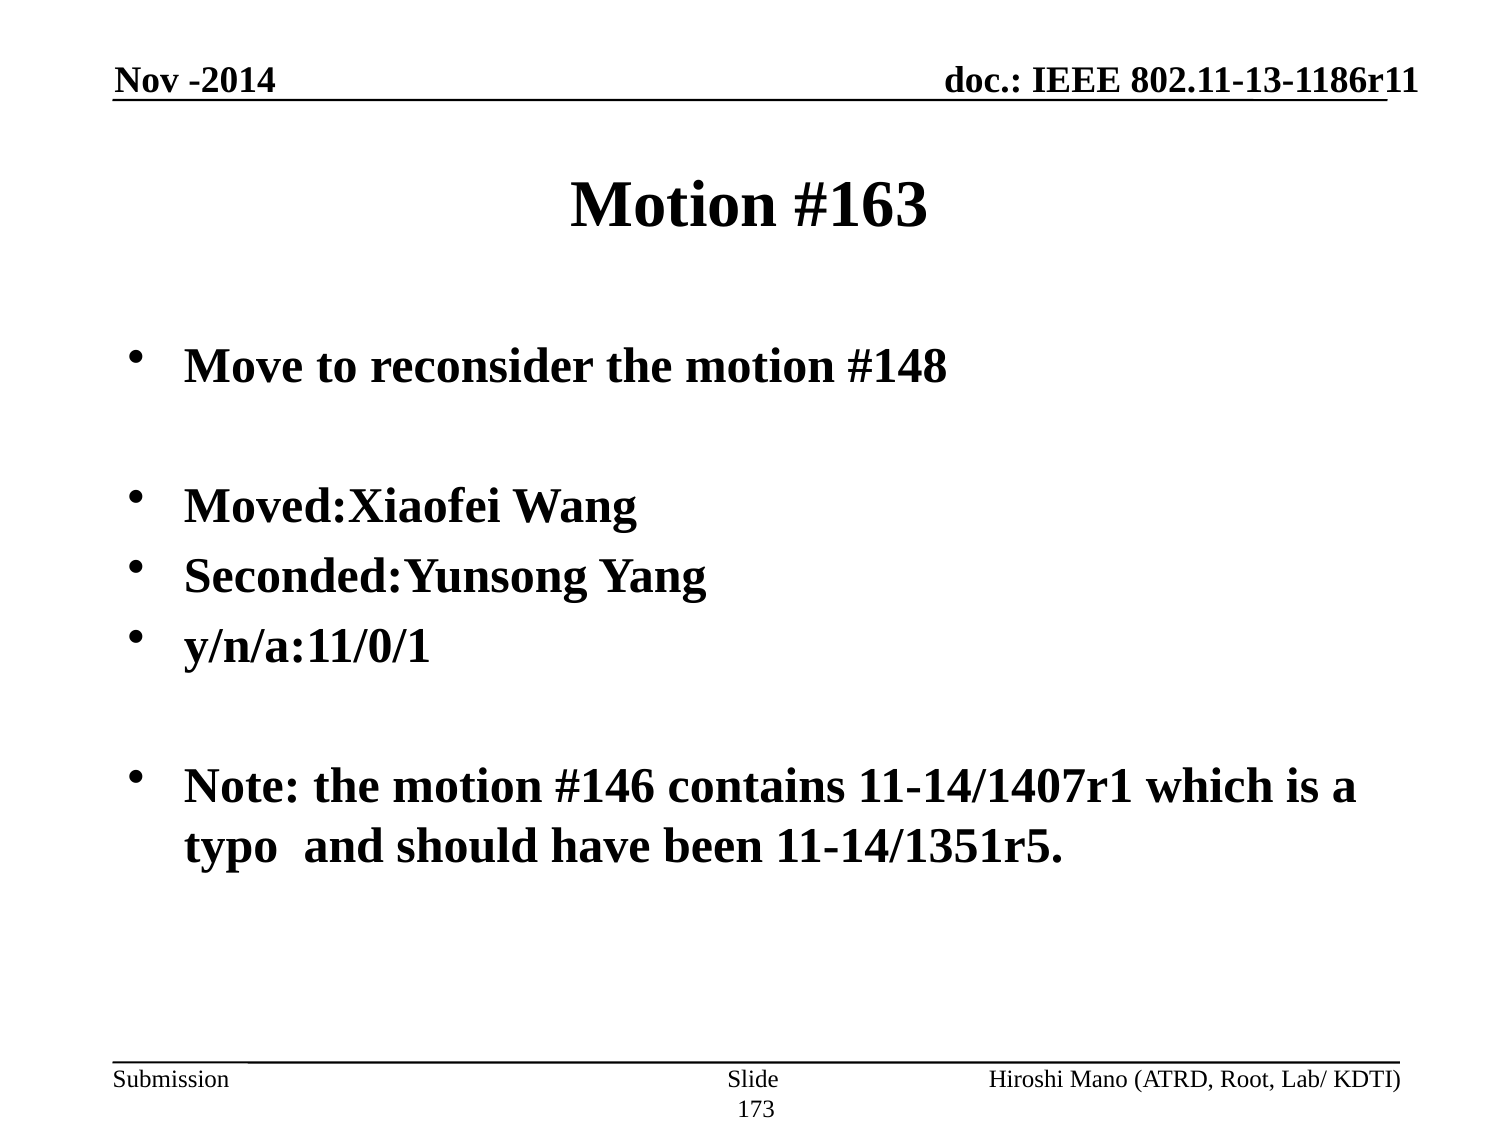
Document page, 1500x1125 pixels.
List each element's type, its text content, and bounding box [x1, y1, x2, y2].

slide_number Slide 173 [712, 1061, 800, 1093]
slide_number Nov -2014 [114, 54, 280, 101]
list Move to reconsider the motion #148 Moved:Xiaofei Wang Seconded:Yunsong Yang y/n/a:11/0/1 Note: the motion #146 contains 11-14/1407r1 which is a typo and should have been 11-14/1351r5. [112, 324, 1388, 1001]
title Motion #163 [112, 112, 1388, 288]
footer Hiroshi Mano (ATRD, Root, Lab/ KDTI) [984, 1061, 1402, 1093]
